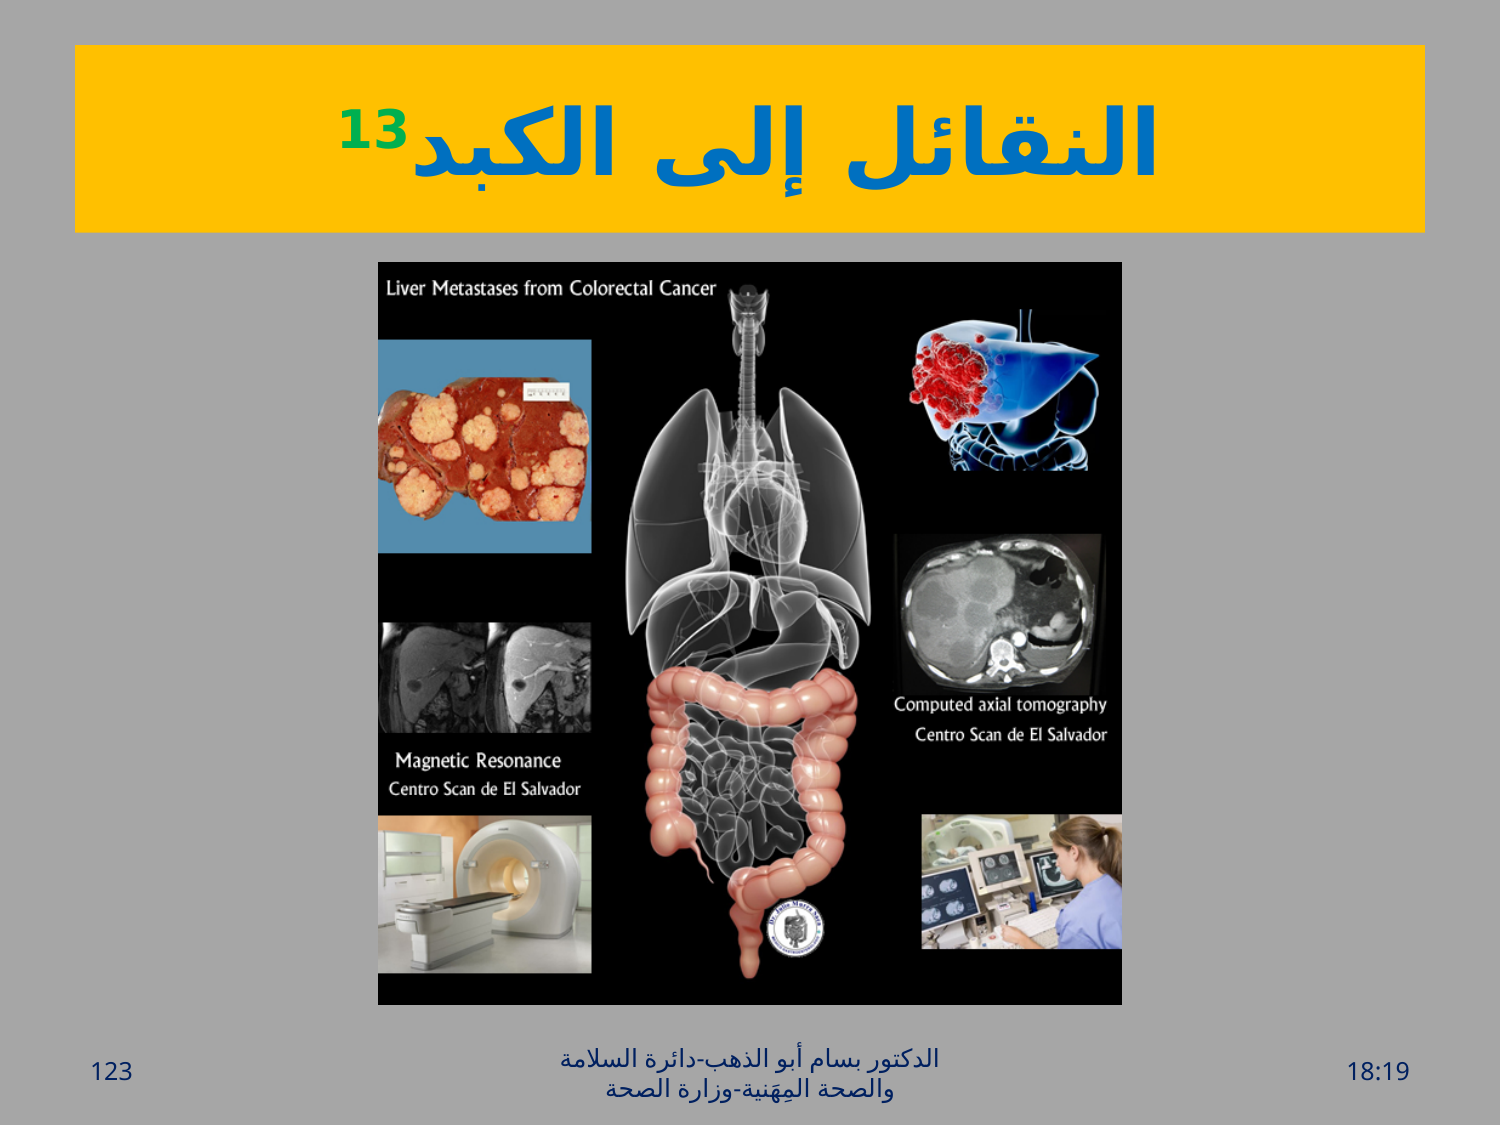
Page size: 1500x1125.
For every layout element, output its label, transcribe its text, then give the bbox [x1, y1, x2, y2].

title النقائل إلى الكبد13 [75, 45, 1425, 233]
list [377, 262, 1123, 1006]
slide_number 123 [75, 1042, 425, 1103]
slide_number الأحد، 26 حزيران، 2016 [1074, 1042, 1425, 1103]
footer الدكتور بسام أبو الذهب-دائرة السلامة والصحة المِهَنية-وزارة الصحة [512, 1042, 988, 1103]
